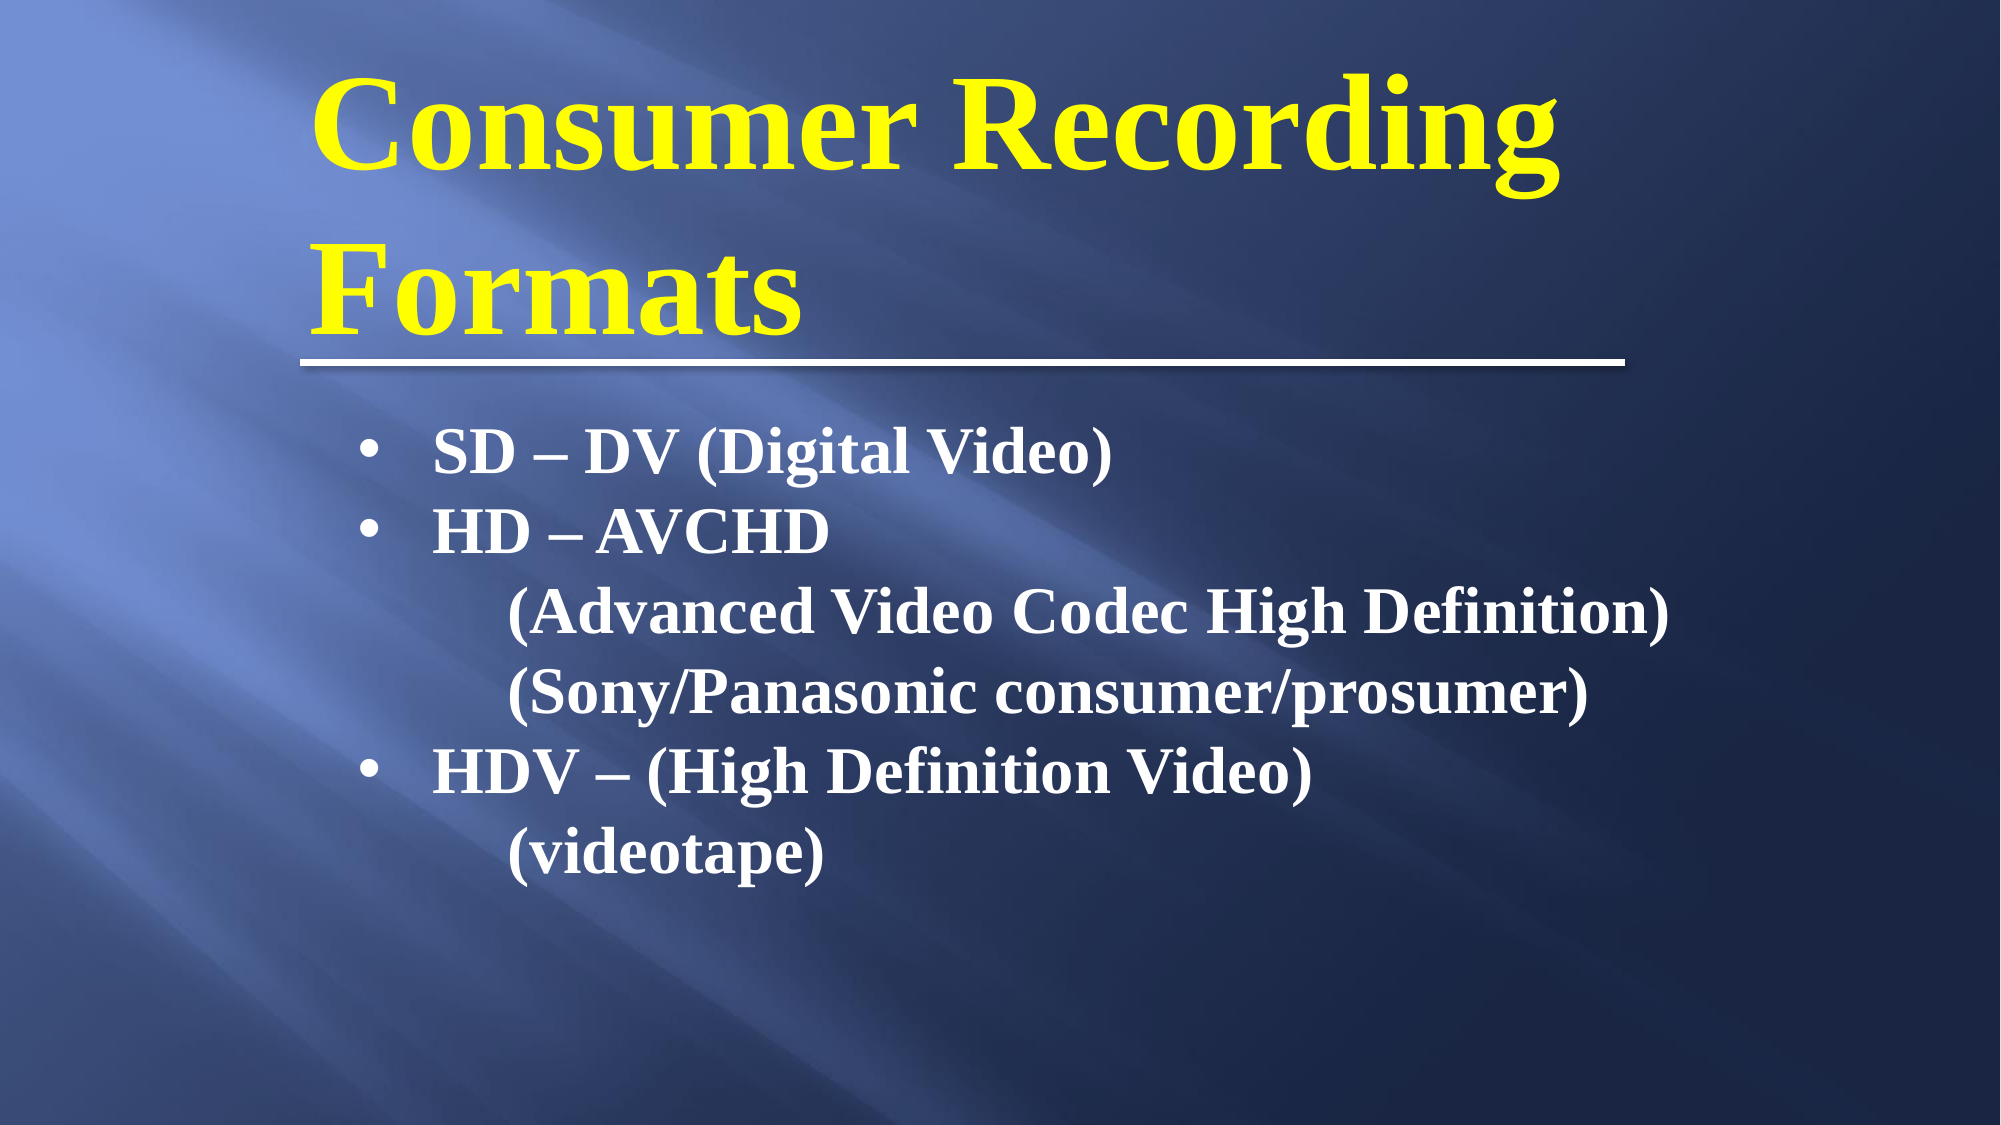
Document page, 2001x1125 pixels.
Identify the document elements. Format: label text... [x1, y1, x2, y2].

text_box Consumer Recording Formats [293, 24, 1578, 370]
text_box SD – DV (Digital Video) HD – AVCHD (Advanced Video Codec High Definition) (Sony/Panasonic consumer/prosumer) HDV – (High Definition Video) (videotape) [342, 399, 1688, 895]
picture [0, 0, 2001, 1125]
